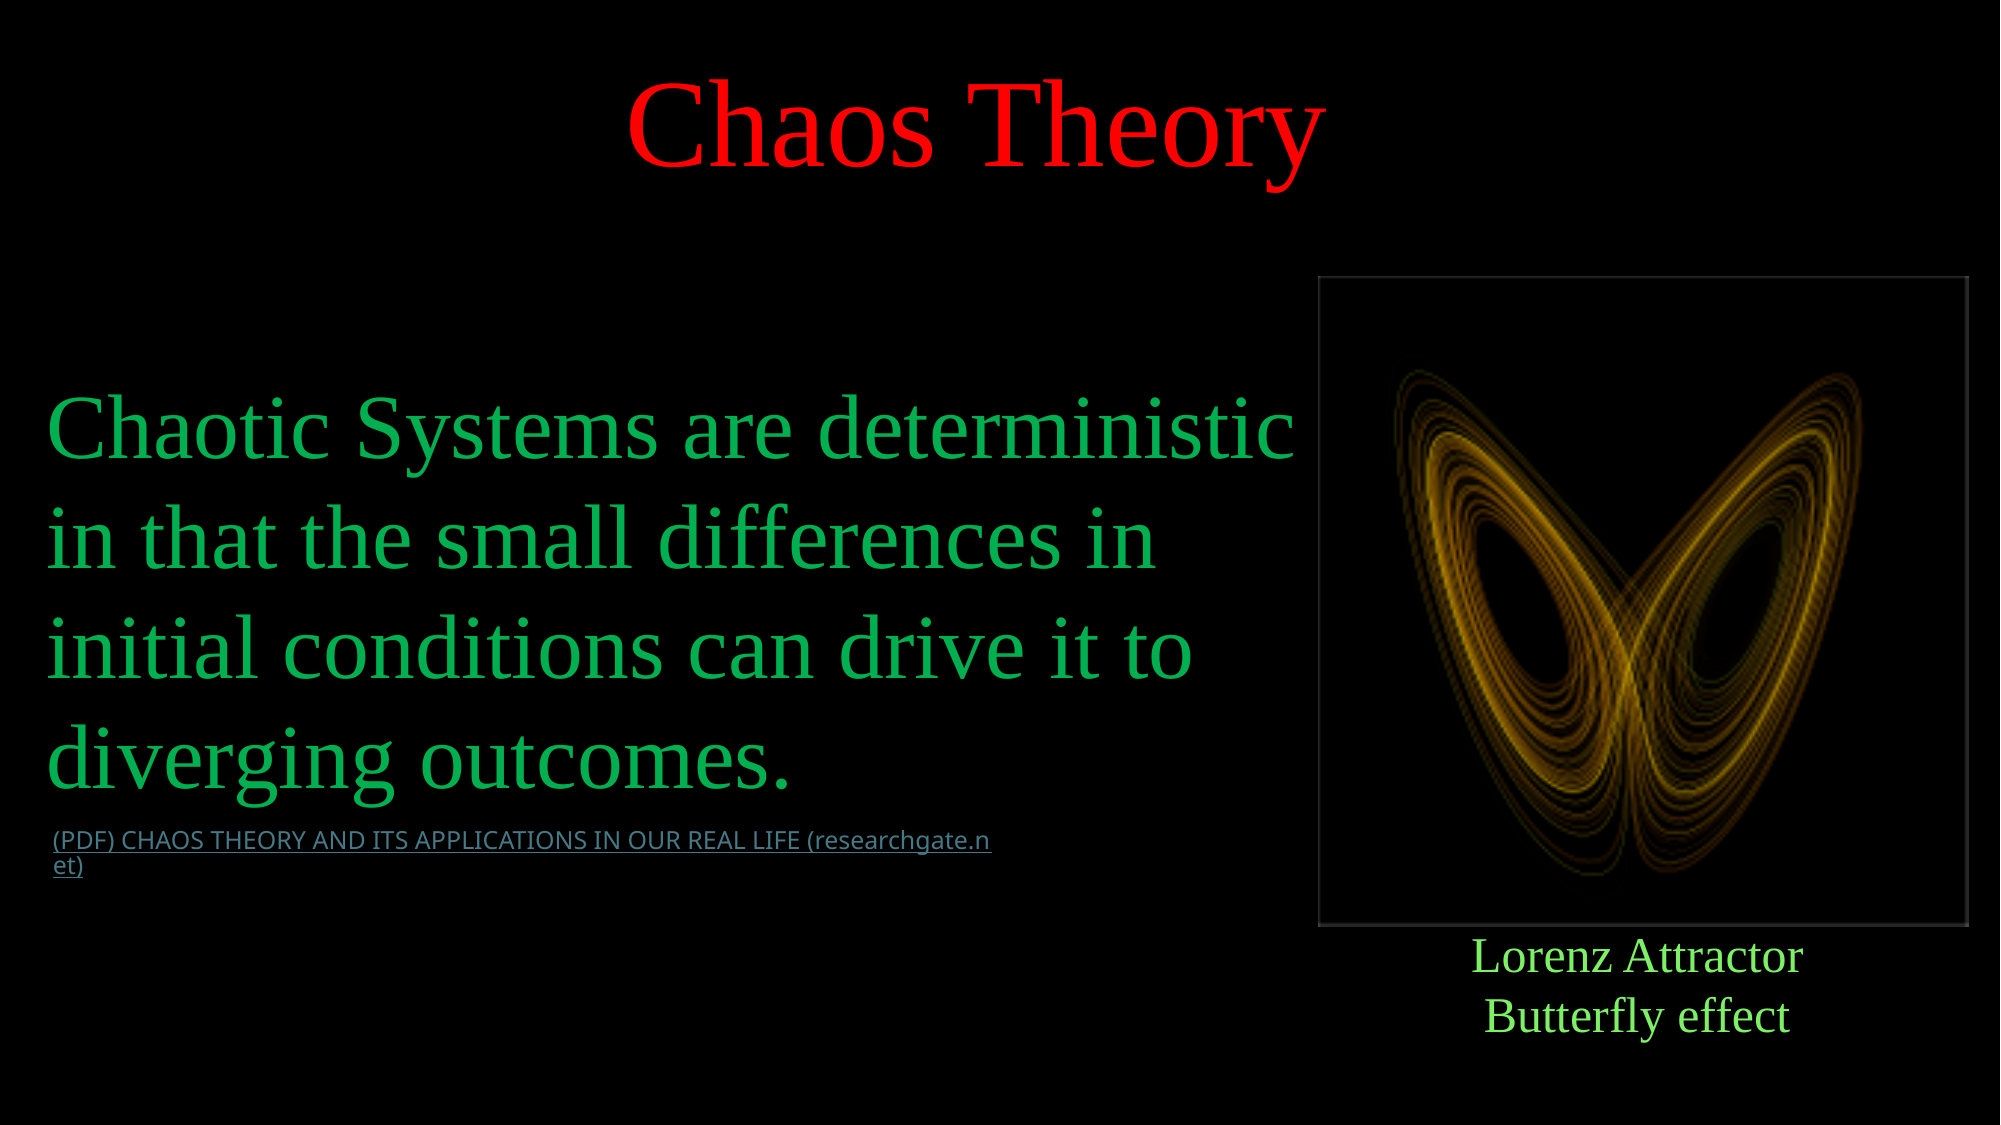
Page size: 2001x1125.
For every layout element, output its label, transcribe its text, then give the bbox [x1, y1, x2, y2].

picture [1318, 276, 1970, 928]
text_box Chaos Theory [326, 34, 1658, 200]
text_box Lorenz Attractor Butterfly effect [1317, 915, 1971, 1051]
text_box Chaotic Systems are deterministic in that the small differences in initial conditions can drive it to diverging outcomes. [31, 359, 1318, 814]
text_box (PDF) CHAOS THEORY AND ITS APPLICATIONS IN OUR REAL LIFE (researchgate.net) [38, 817, 1011, 866]
